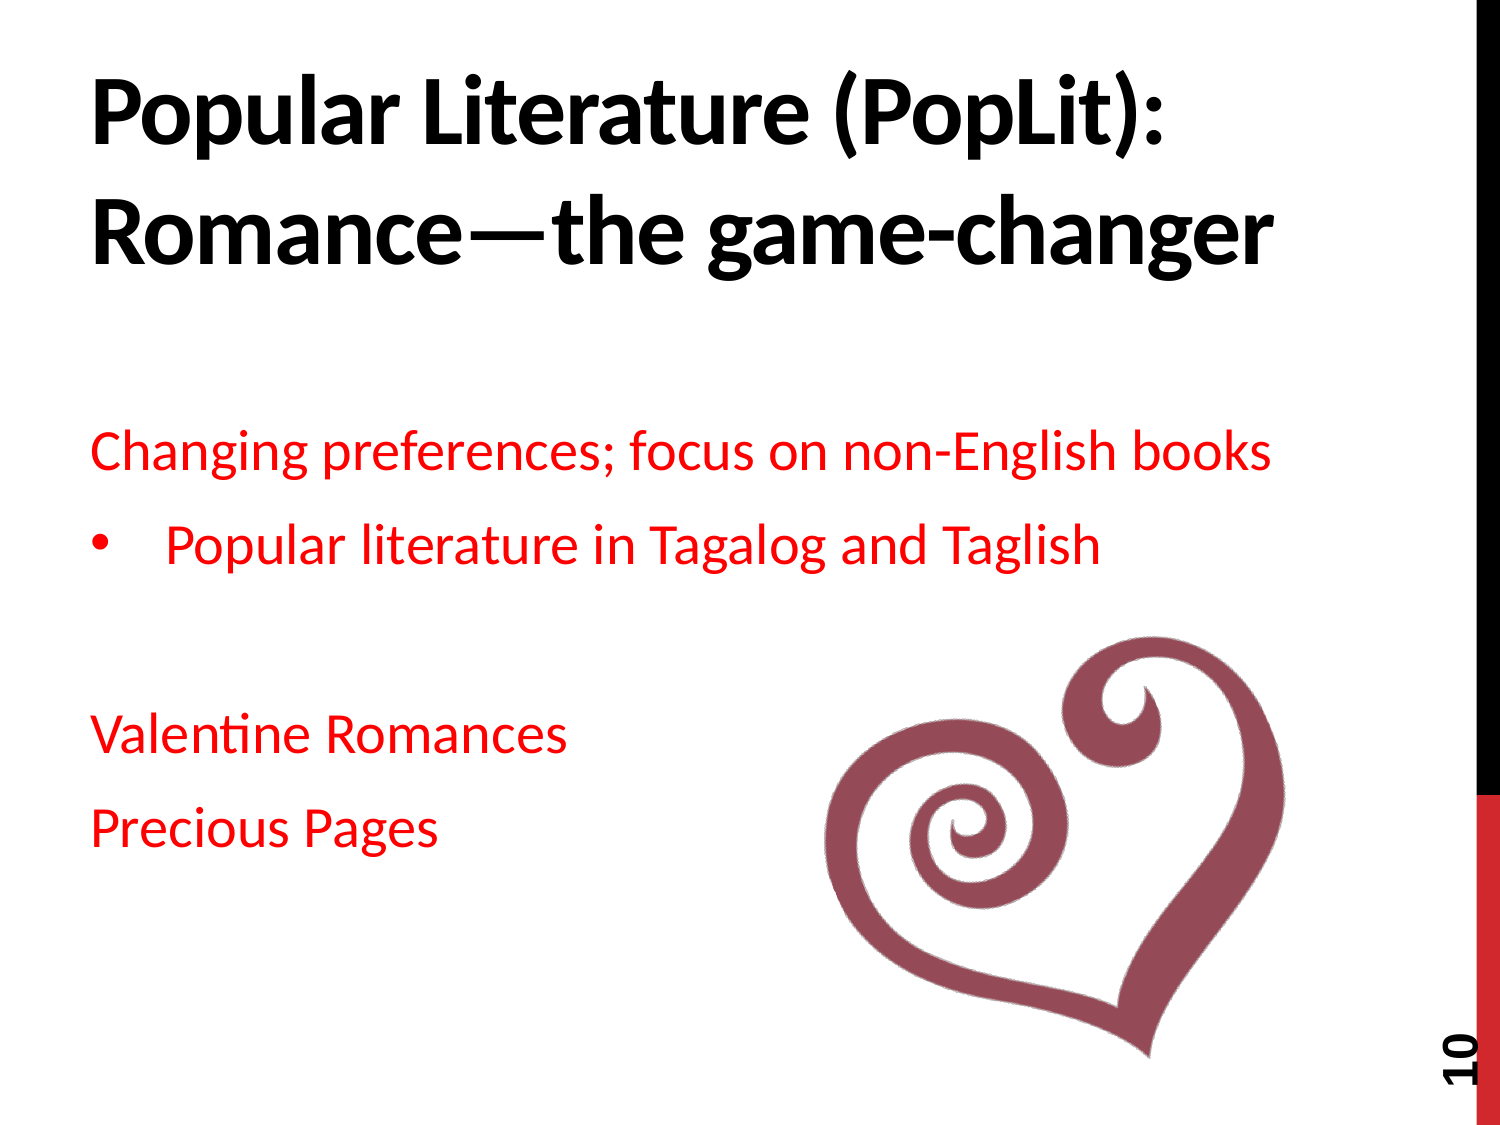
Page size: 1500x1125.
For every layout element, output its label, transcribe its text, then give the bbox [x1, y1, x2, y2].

subtitle Changing preferences; focus on non-English books Popular literature in Tagalog and Taglish Valentine Romances Precious Pages [75, 405, 1420, 1044]
title Popular Literature (PopLit): Romance—the game-changer [75, 37, 1420, 325]
picture [787, 596, 1371, 1125]
slide_number 10 [1427, 887, 1488, 1104]
